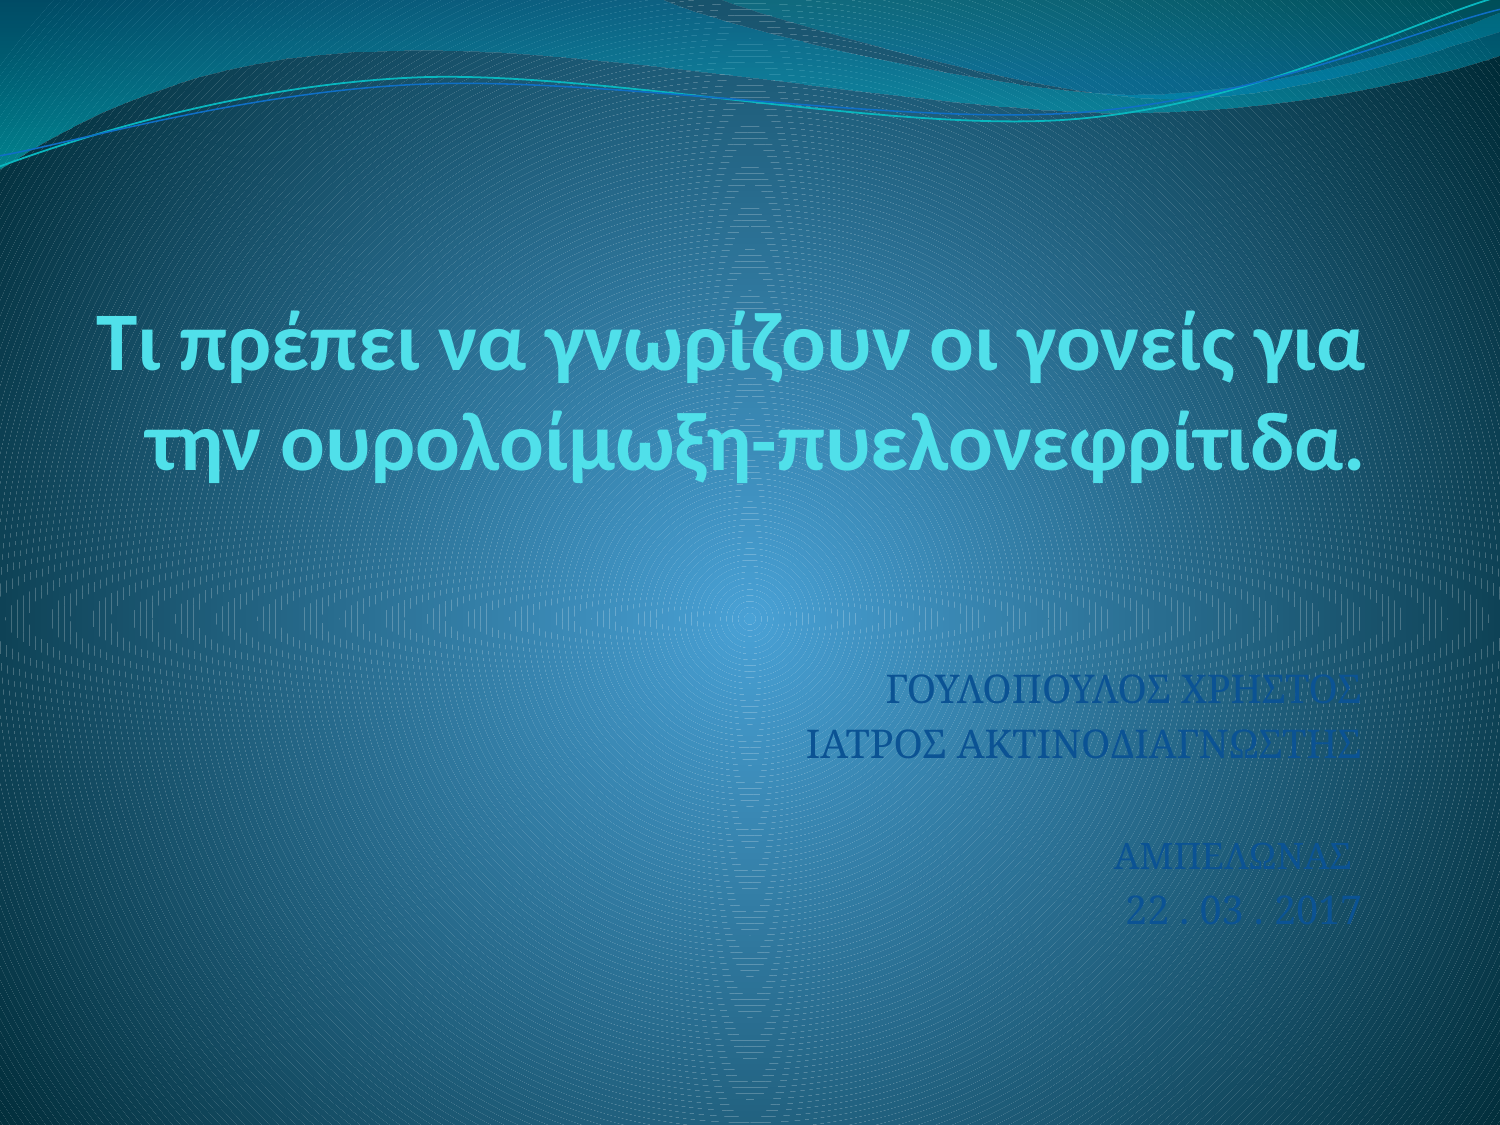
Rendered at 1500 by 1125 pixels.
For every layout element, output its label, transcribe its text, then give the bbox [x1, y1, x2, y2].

subtitle ΓΟΥΛΟΠΟΥΛΟΣ ΧΡΗΣΤΟΣ ΙΑΤΡΟΣ ΑΚΤΙΝΟΔΙΑΓΝΩΣΤΗΣ ΑΜΠΕΛΩΝΑΣ 22 . 03 . 2017 [82, 656, 1371, 944]
title Τι πρέπει να γνωρίζουν οι γονείς για την ουρολοίμωξη-πυελονεφρίτιδα. [82, 187, 1370, 488]
